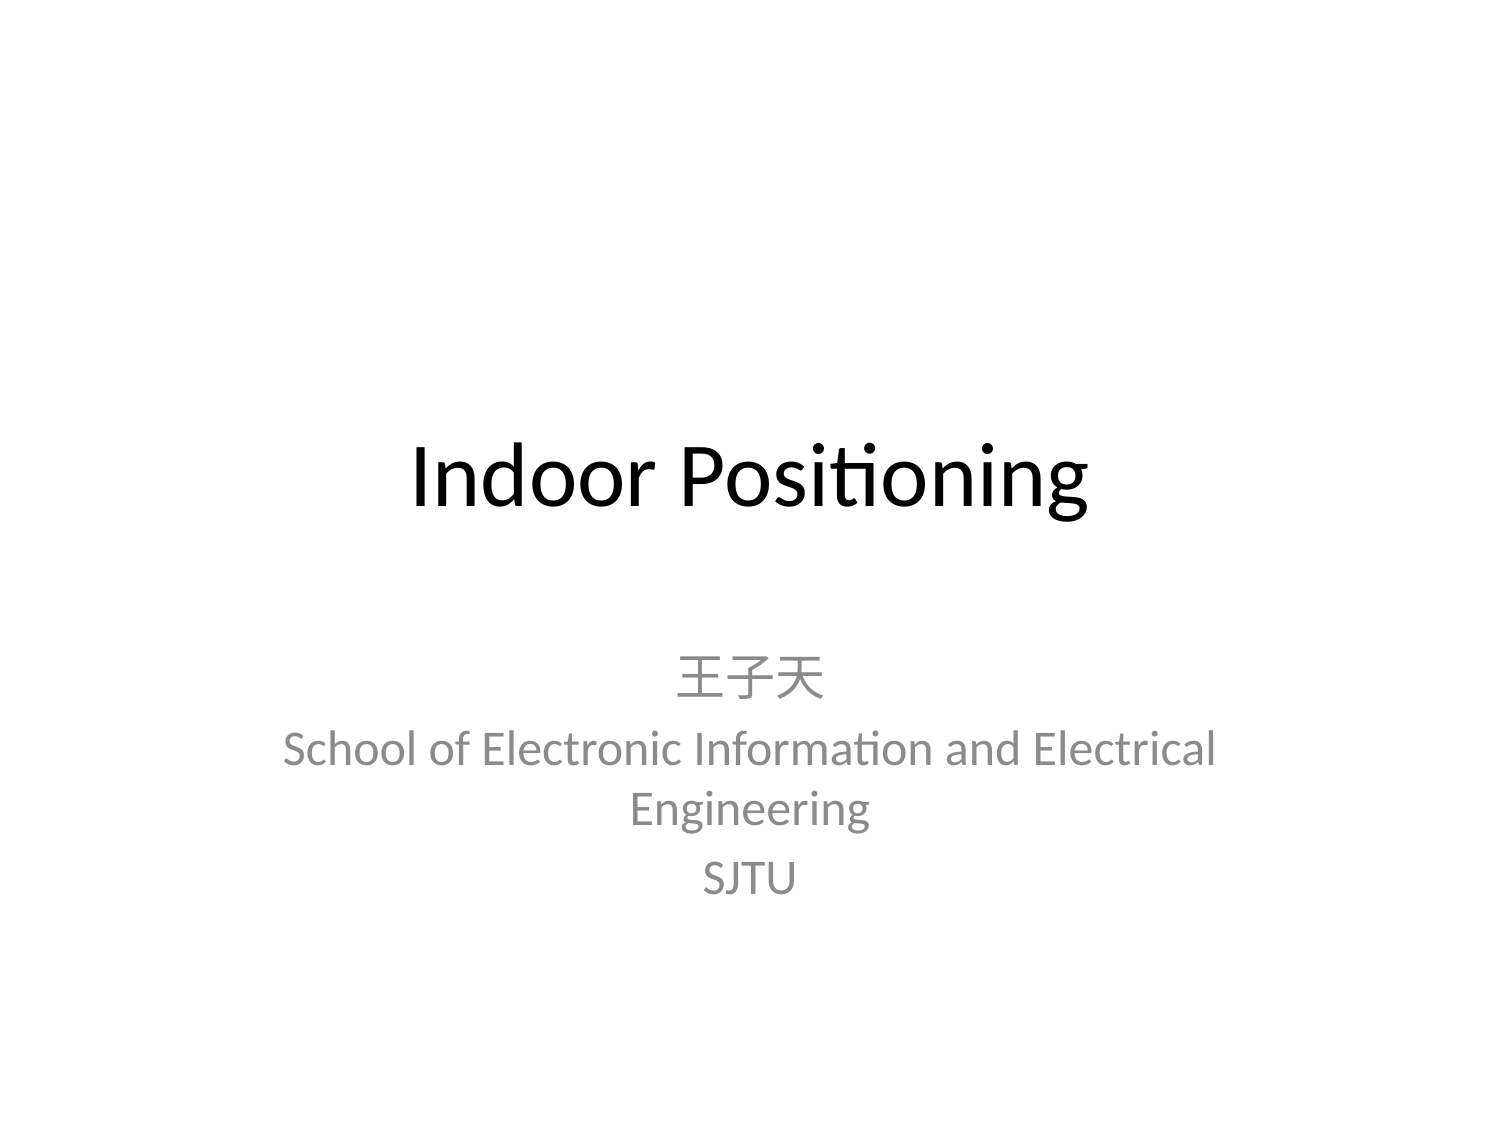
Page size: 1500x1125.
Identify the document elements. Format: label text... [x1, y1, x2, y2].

subtitle 王子天 School of Electronic Information and Electrical Engineering SJTU [225, 637, 1275, 925]
title Indoor Positioning [112, 349, 1388, 591]
